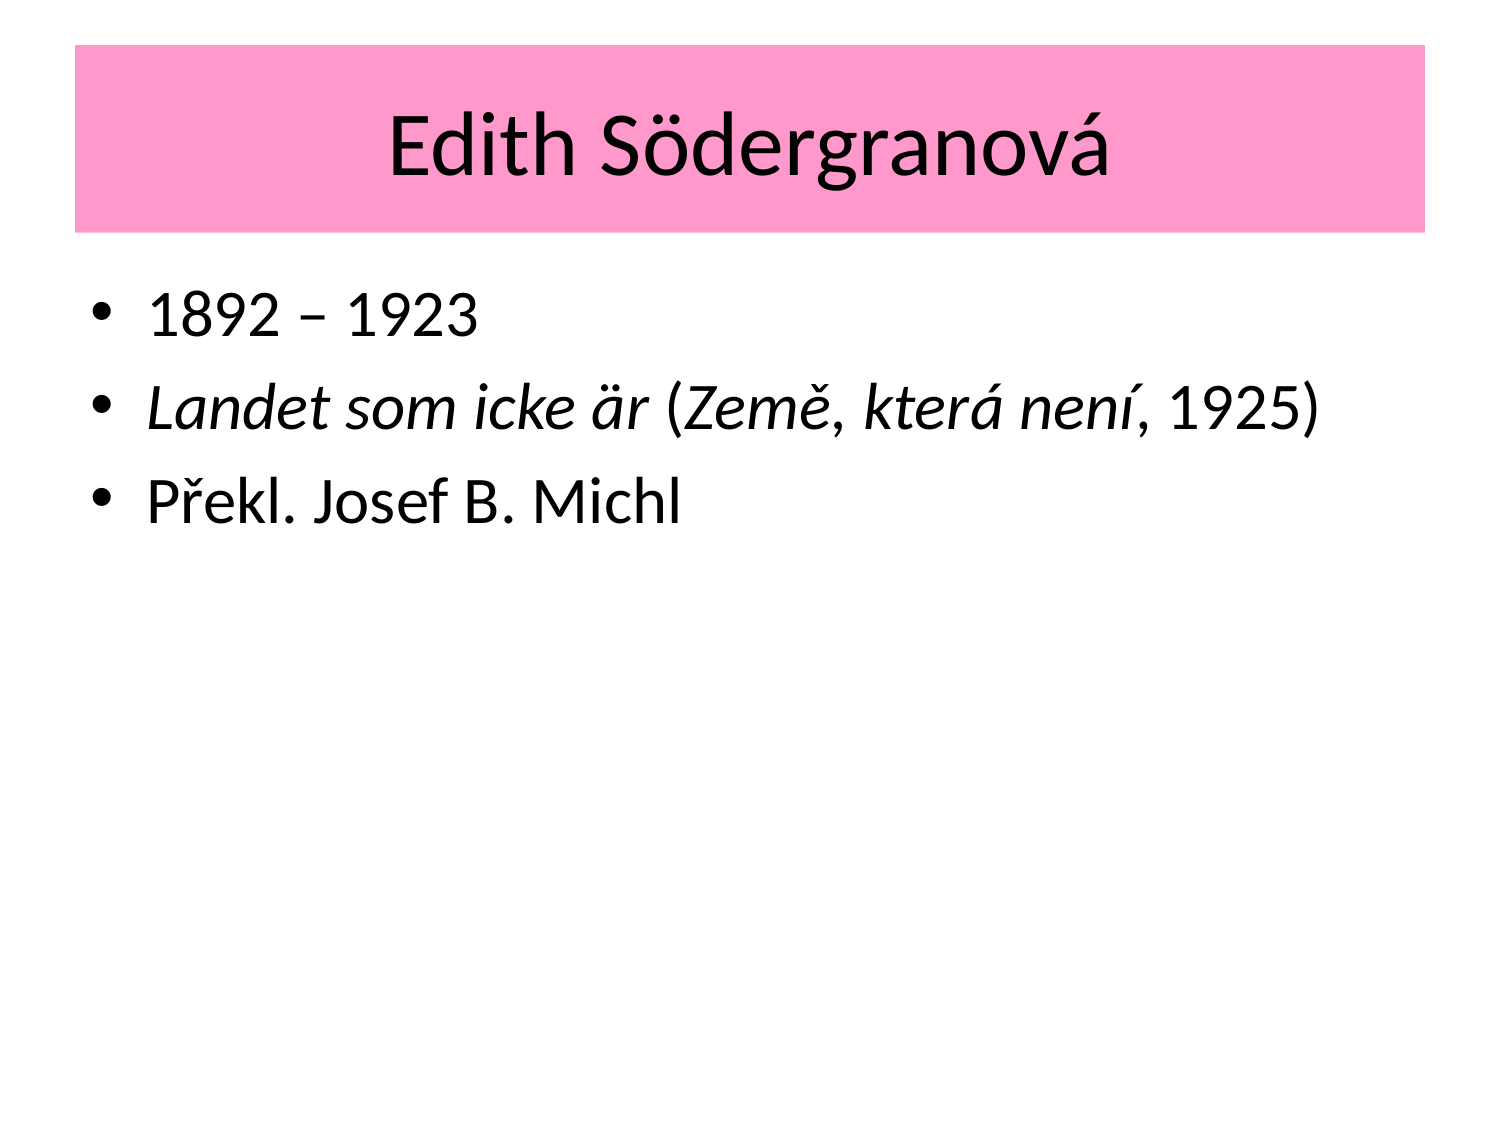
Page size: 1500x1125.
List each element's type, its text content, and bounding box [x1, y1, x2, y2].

title Edith Södergranová [75, 45, 1425, 233]
list 1892 – 1923 Landet som icke är (Země, která není, 1925) Překl. Josef B. Michl [75, 262, 1425, 1005]
